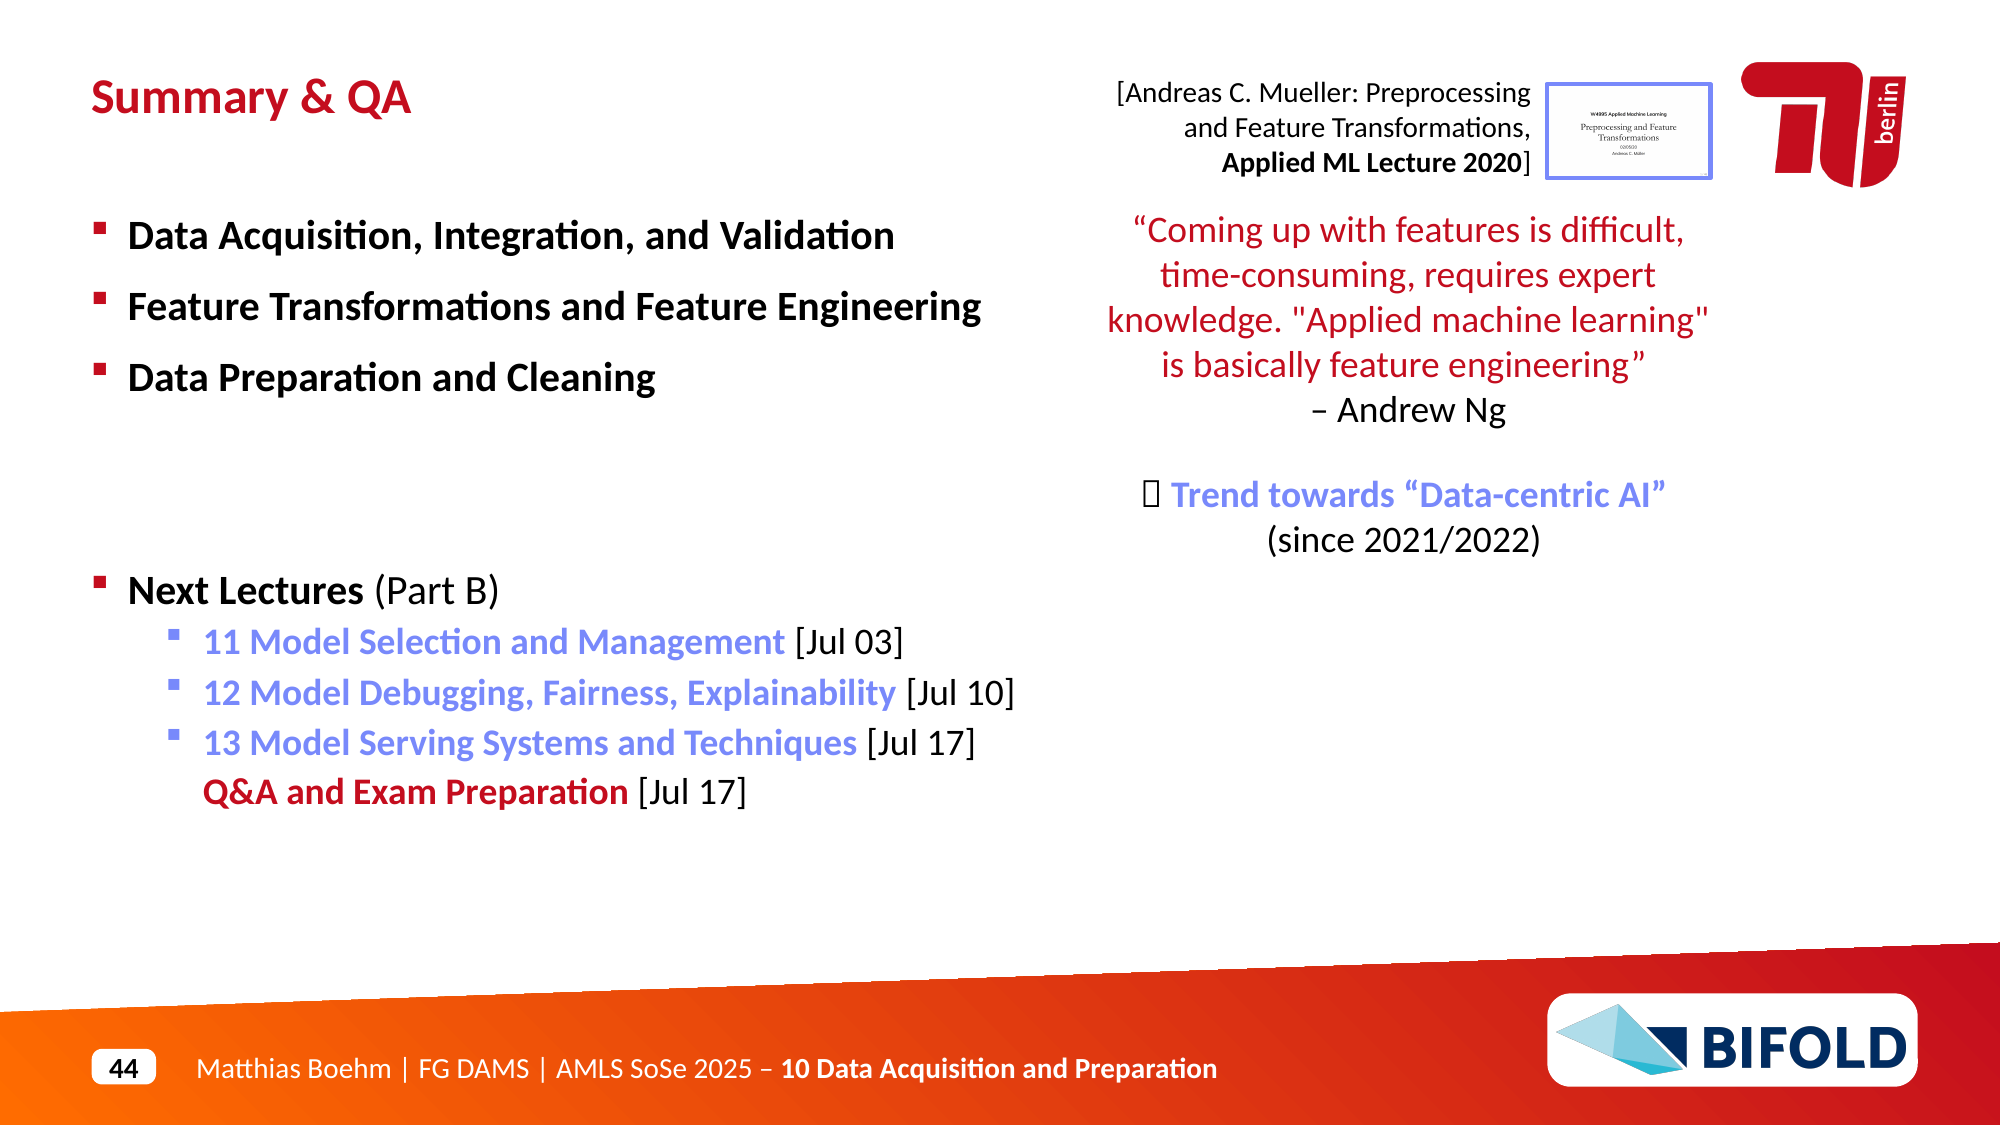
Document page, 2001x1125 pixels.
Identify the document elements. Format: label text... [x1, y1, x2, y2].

list Data Acquisition, Integration, and Validation Feature Transformations and Feature Engineering Data Preparation and Cleaning Next Lectures (Part B) 11 Model Selection and Management [Jul 03] 12 Model Debugging, Fairness, Explainability [Jul 10] 13 Model Serving Systems and Techniques [Jul 17] Q&A and Exam Preparation [Jul 17] [90, 208, 1908, 948]
picture [1556, 1004, 1906, 1075]
list Summary & QA [91, 65, 1096, 183]
picture [1741, 62, 1906, 188]
text_box  Trend towards “Data-centric AI” (since 2021/2022) [1096, 462, 1712, 568]
picture [1548, 86, 1709, 177]
text_box [Andreas C. Mueller: Preprocessing and Feature Transformations, Applied ML Lecture 2020] [1096, 65, 1532, 186]
text_box “Coming up with features is difficult, time-consuming, requires expert knowledge. "Applied machine learning" is basically feature engineering” – Andrew Ng [1096, 197, 1721, 437]
